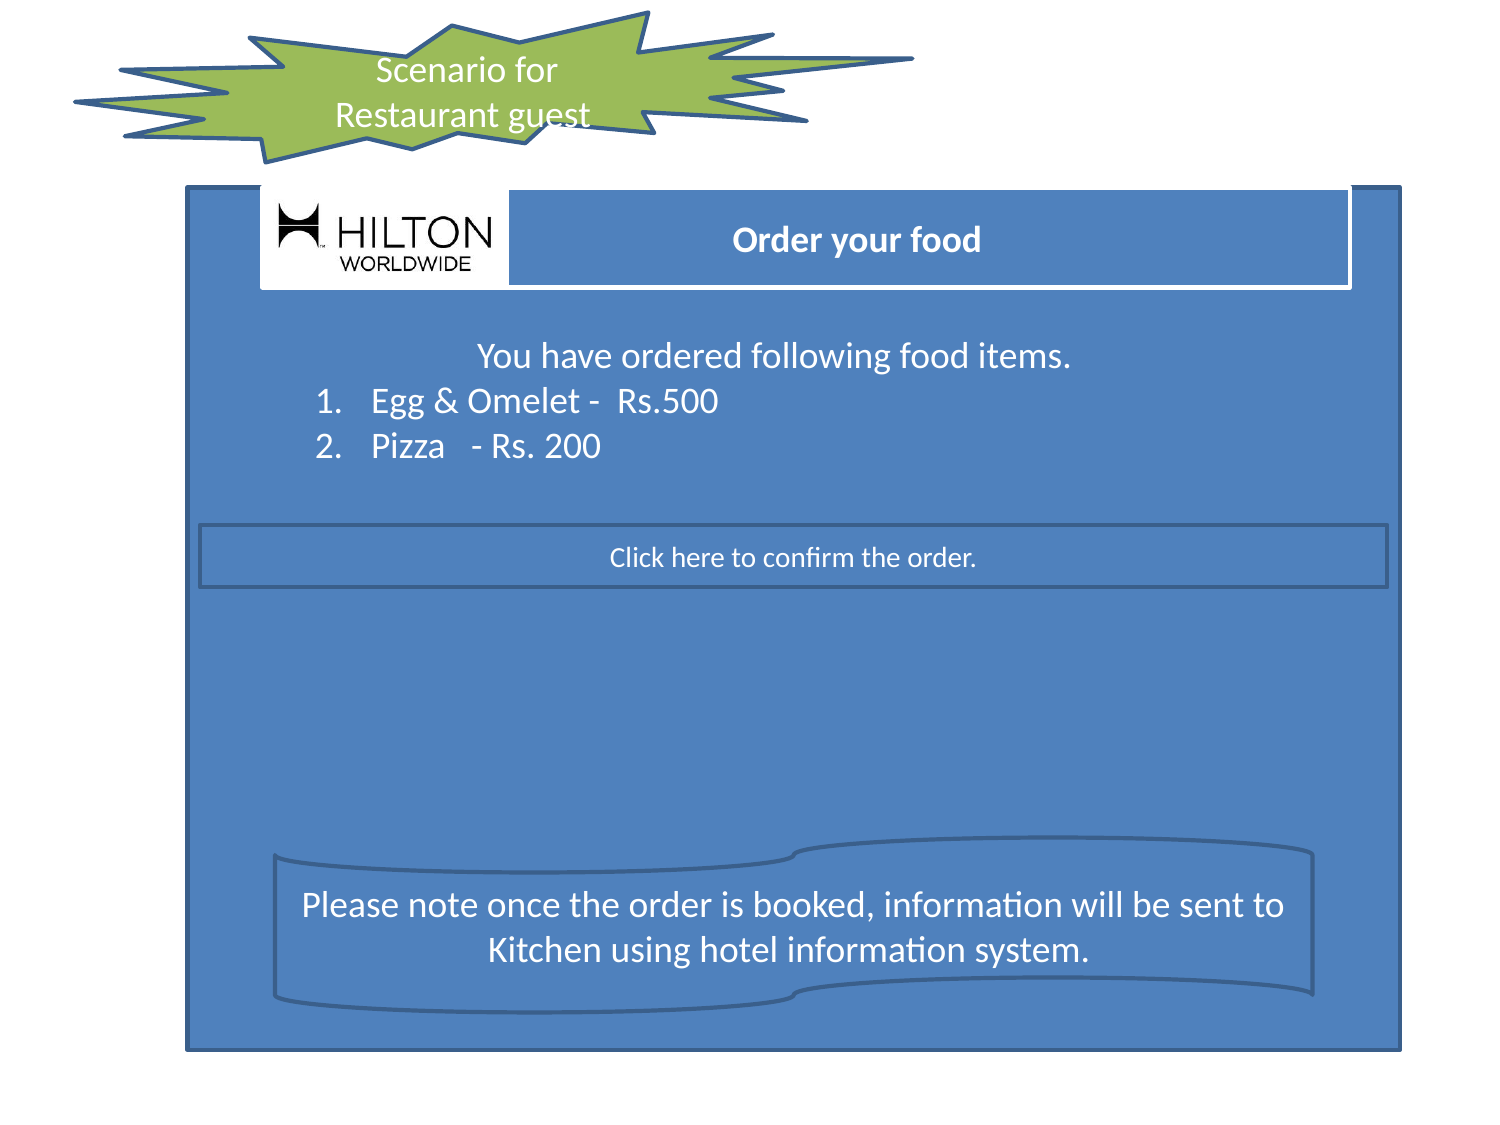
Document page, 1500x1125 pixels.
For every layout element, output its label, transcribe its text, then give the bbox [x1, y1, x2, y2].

text_box Please note once the order is booked, information will be sent to Kitchen using hotel information system. [272, 835, 1315, 1015]
text_box Order your food [506, 185, 1352, 290]
text_box Click here to confirm the order. [198, 523, 1389, 589]
text_box You have ordered following food items. Egg & Omelet - Rs.500 Pizza - Rs. 200 [298, 385, 1277, 502]
text_box Scenario for Restaurant guest [72, 10, 915, 165]
text_box [185, 185, 1402, 1052]
picture [262, 187, 509, 288]
